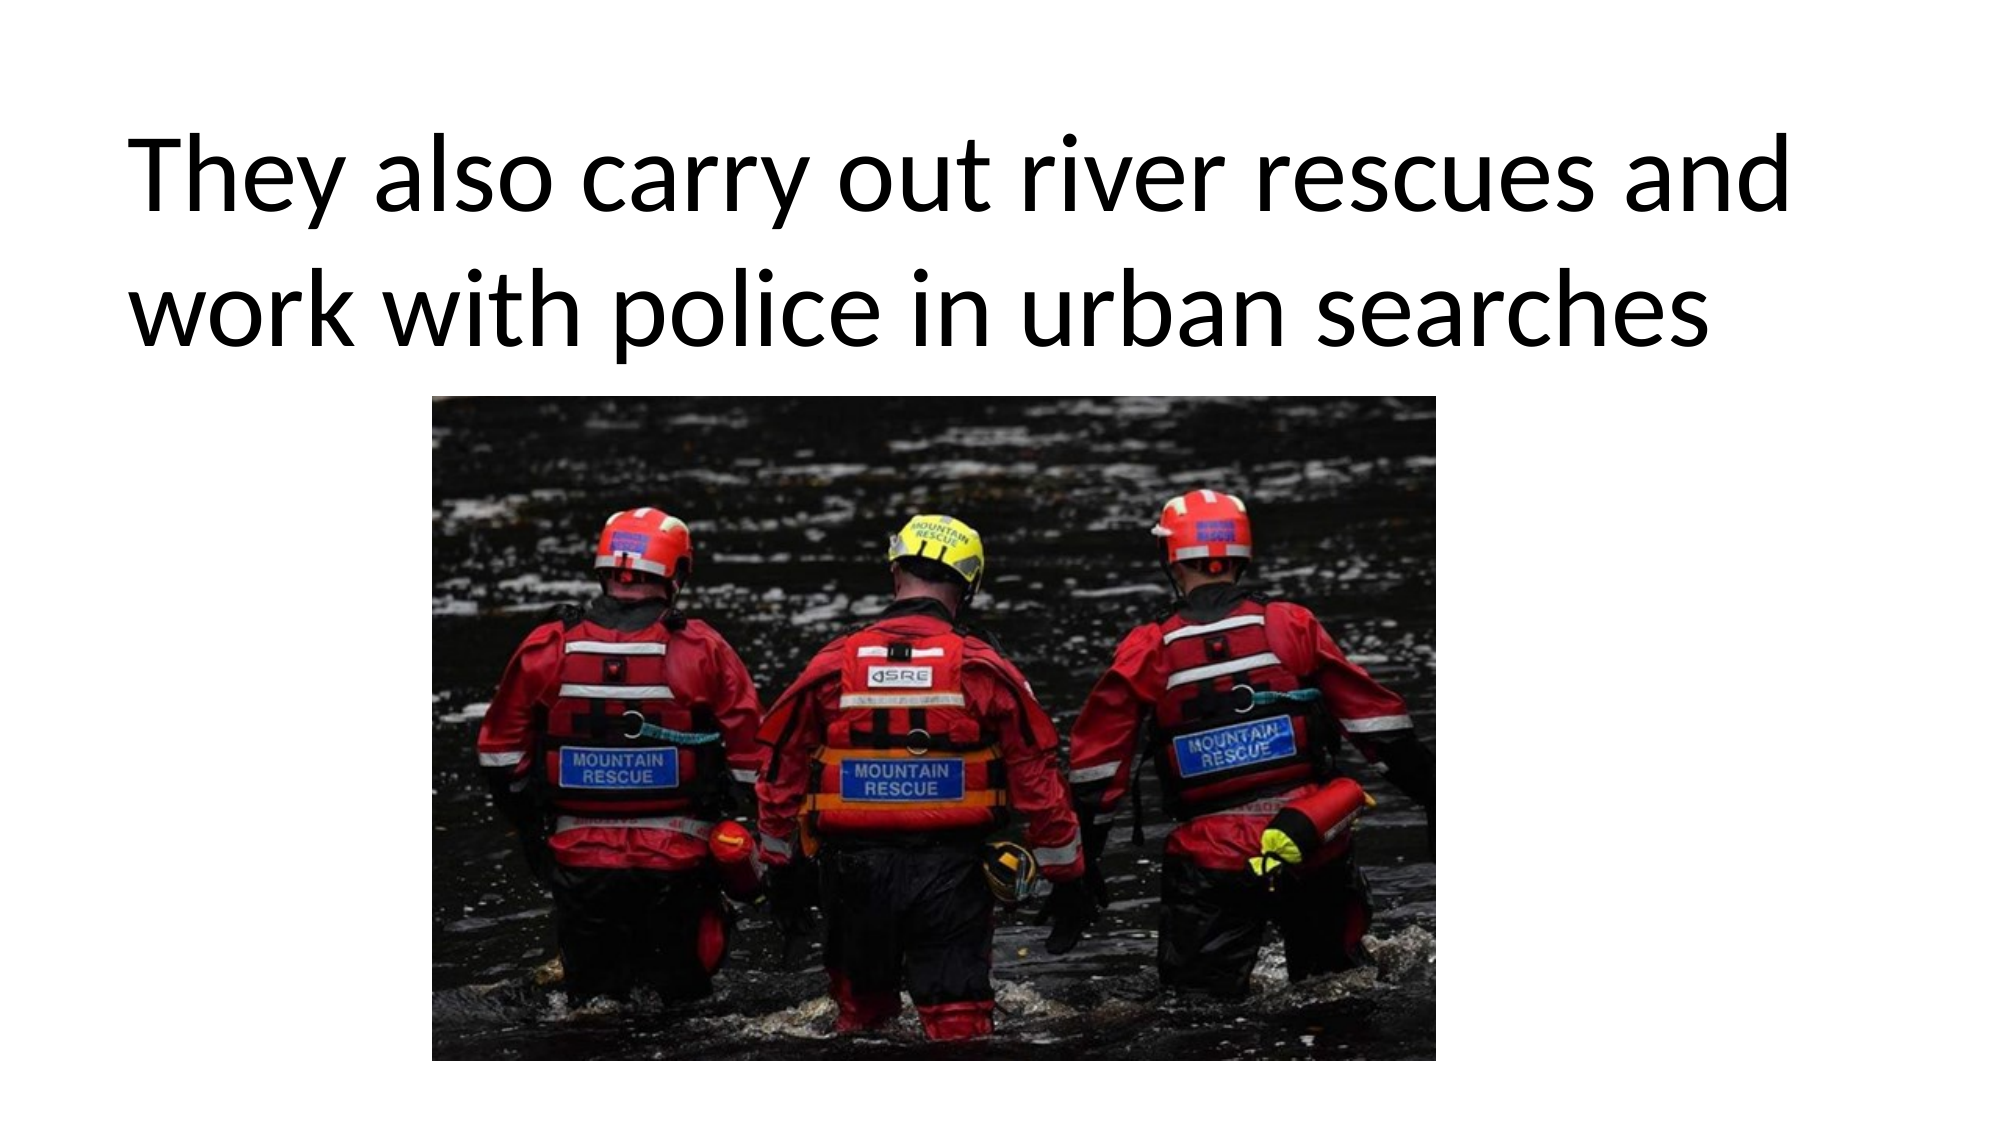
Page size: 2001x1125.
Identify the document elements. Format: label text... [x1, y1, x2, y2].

picture [432, 396, 1436, 1061]
text_box They also carry out river rescues and work with police in urban searches [112, 91, 1882, 377]
